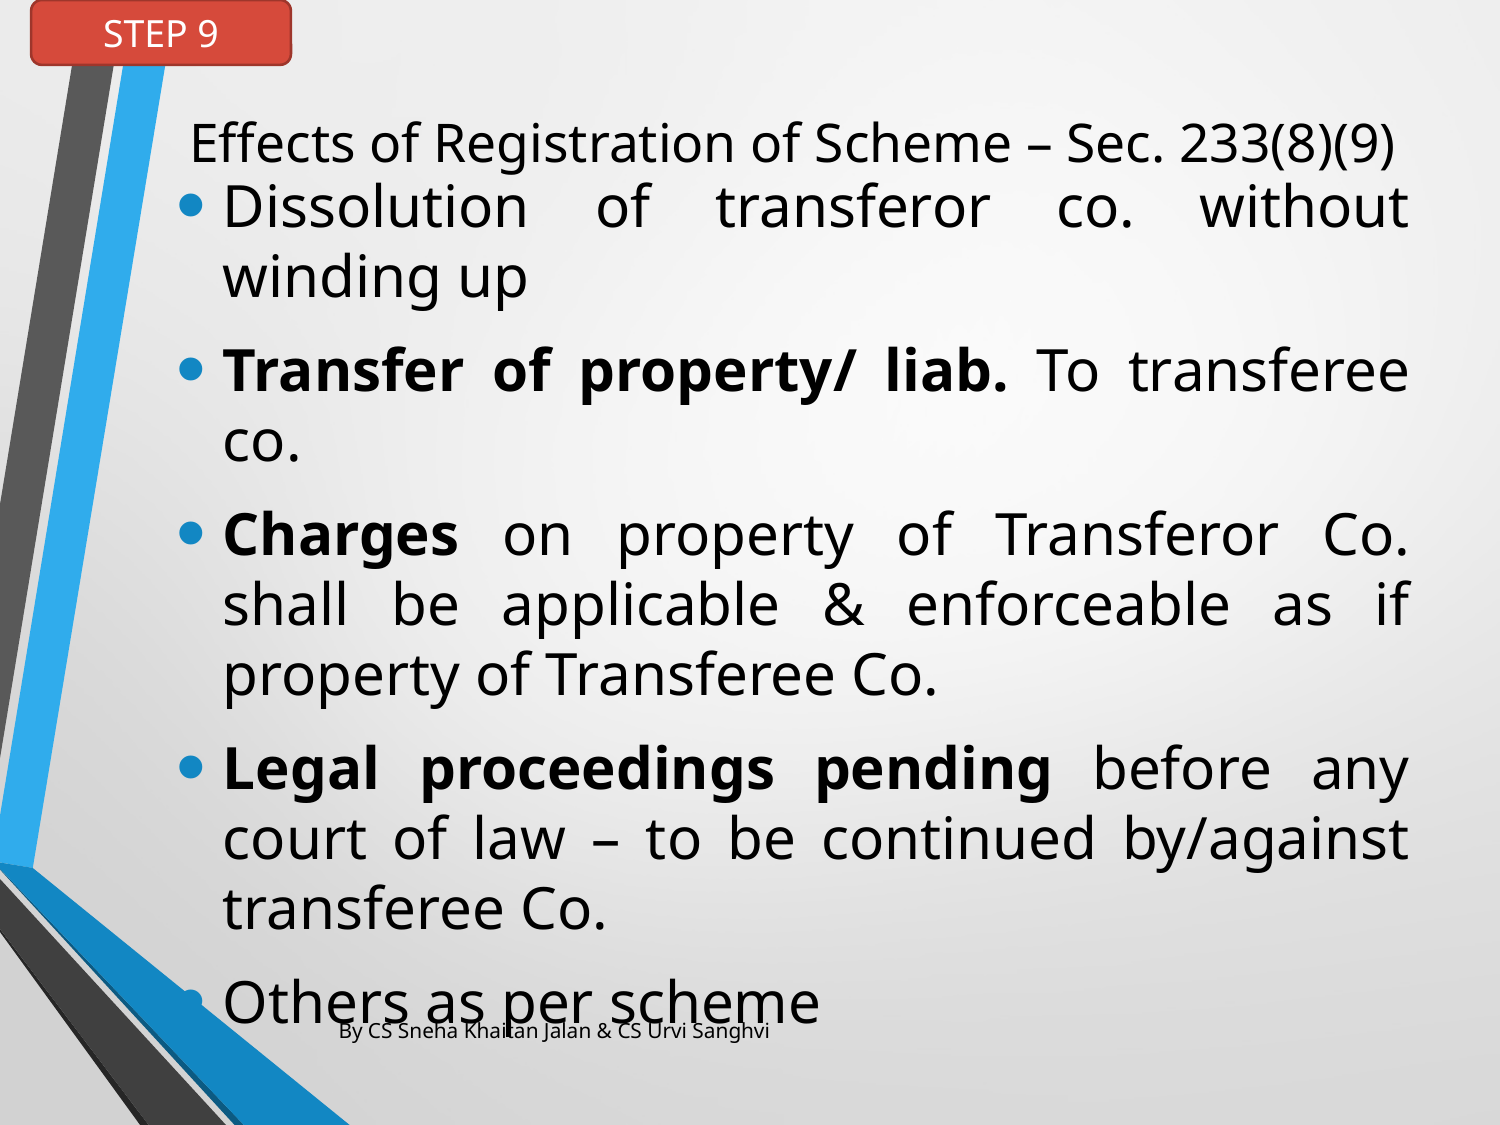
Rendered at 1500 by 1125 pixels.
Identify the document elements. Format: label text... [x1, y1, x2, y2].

title Effects of Registration of Scheme – Sec. 233(8)(9) [161, 75, 1425, 209]
footer By CS Sneha Khaitan Jalan & CS Urvi Sanghvi [323, 1001, 1196, 1062]
list Dissolution of transferor co. without winding up Transfer of property/ liab. To transferee co. Charges on property of Transferor Co. shall be applicable & enforceable as if property of Transferee Co. Legal proceedings pending before any court of law – to be continued by/against transferee Co. Others as per scheme [161, 314, 1425, 985]
text_box STEP 9 [29, 0, 293, 67]
